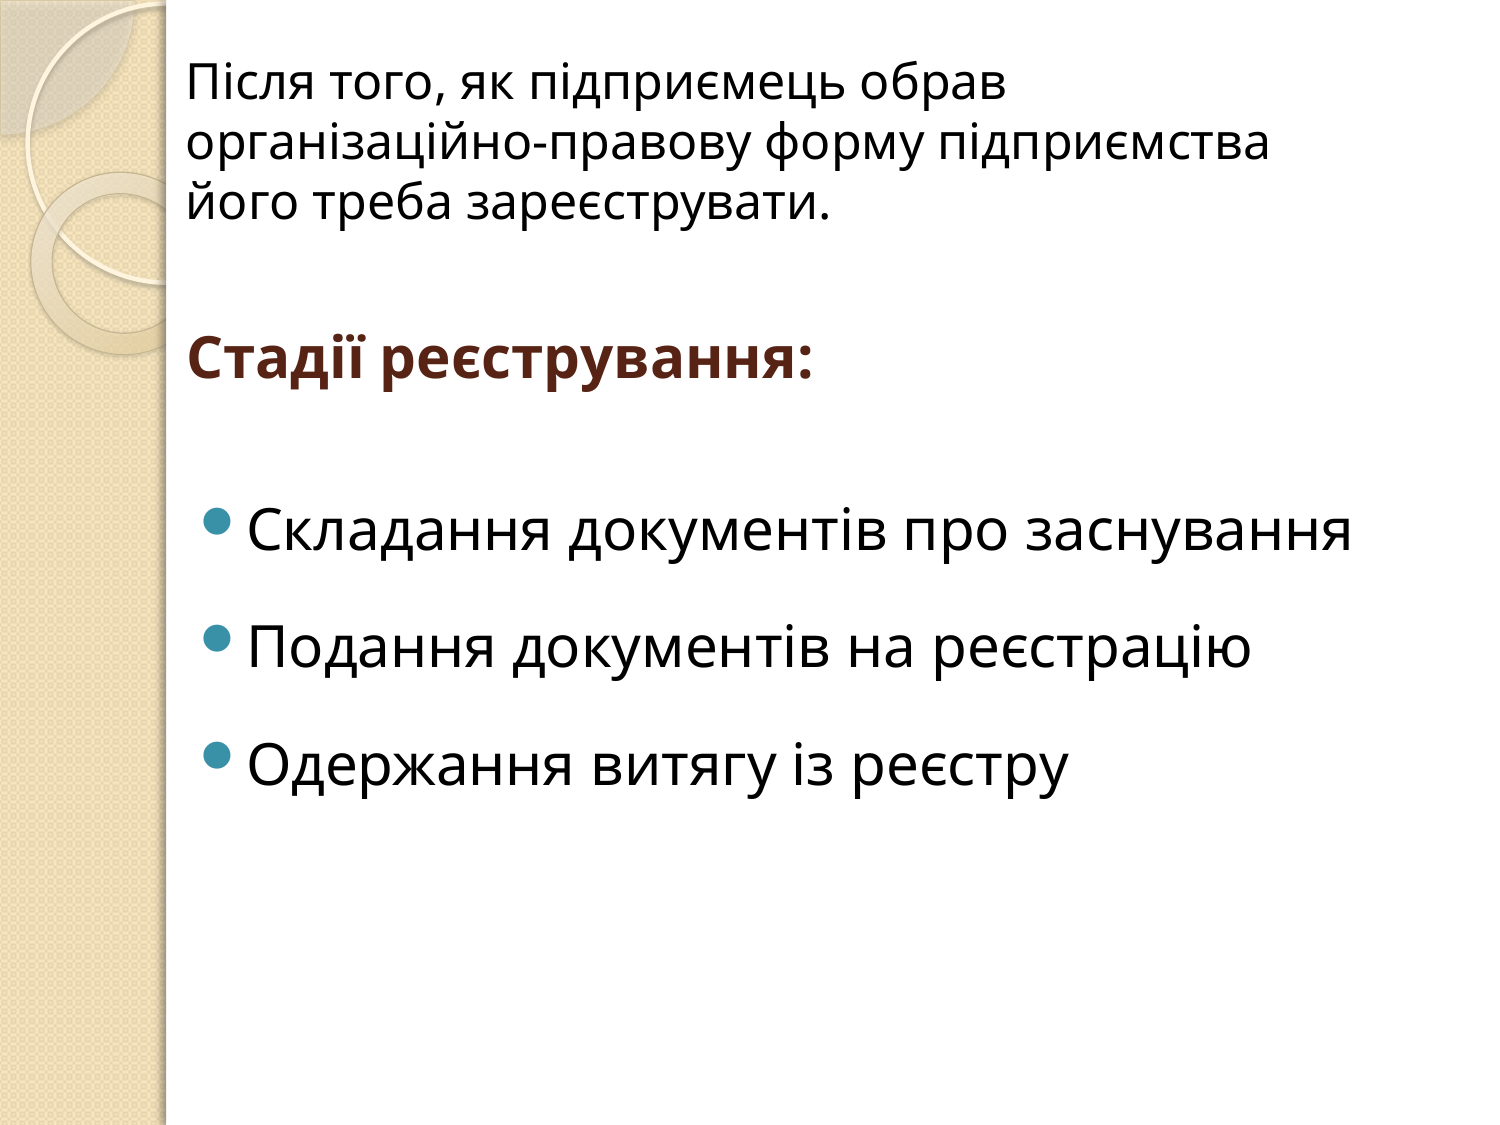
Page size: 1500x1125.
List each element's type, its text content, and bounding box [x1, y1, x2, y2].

list Складання документів про заснування Подання документів на реєстрацію Одержання витягу із реєстру [171, 450, 1424, 1012]
title Стадії реєстрування: [171, 267, 1376, 445]
text_box Після того, як підприємець обрав організаційно-правову форму підприємства його треба зареєструвати. [171, 42, 1376, 238]
